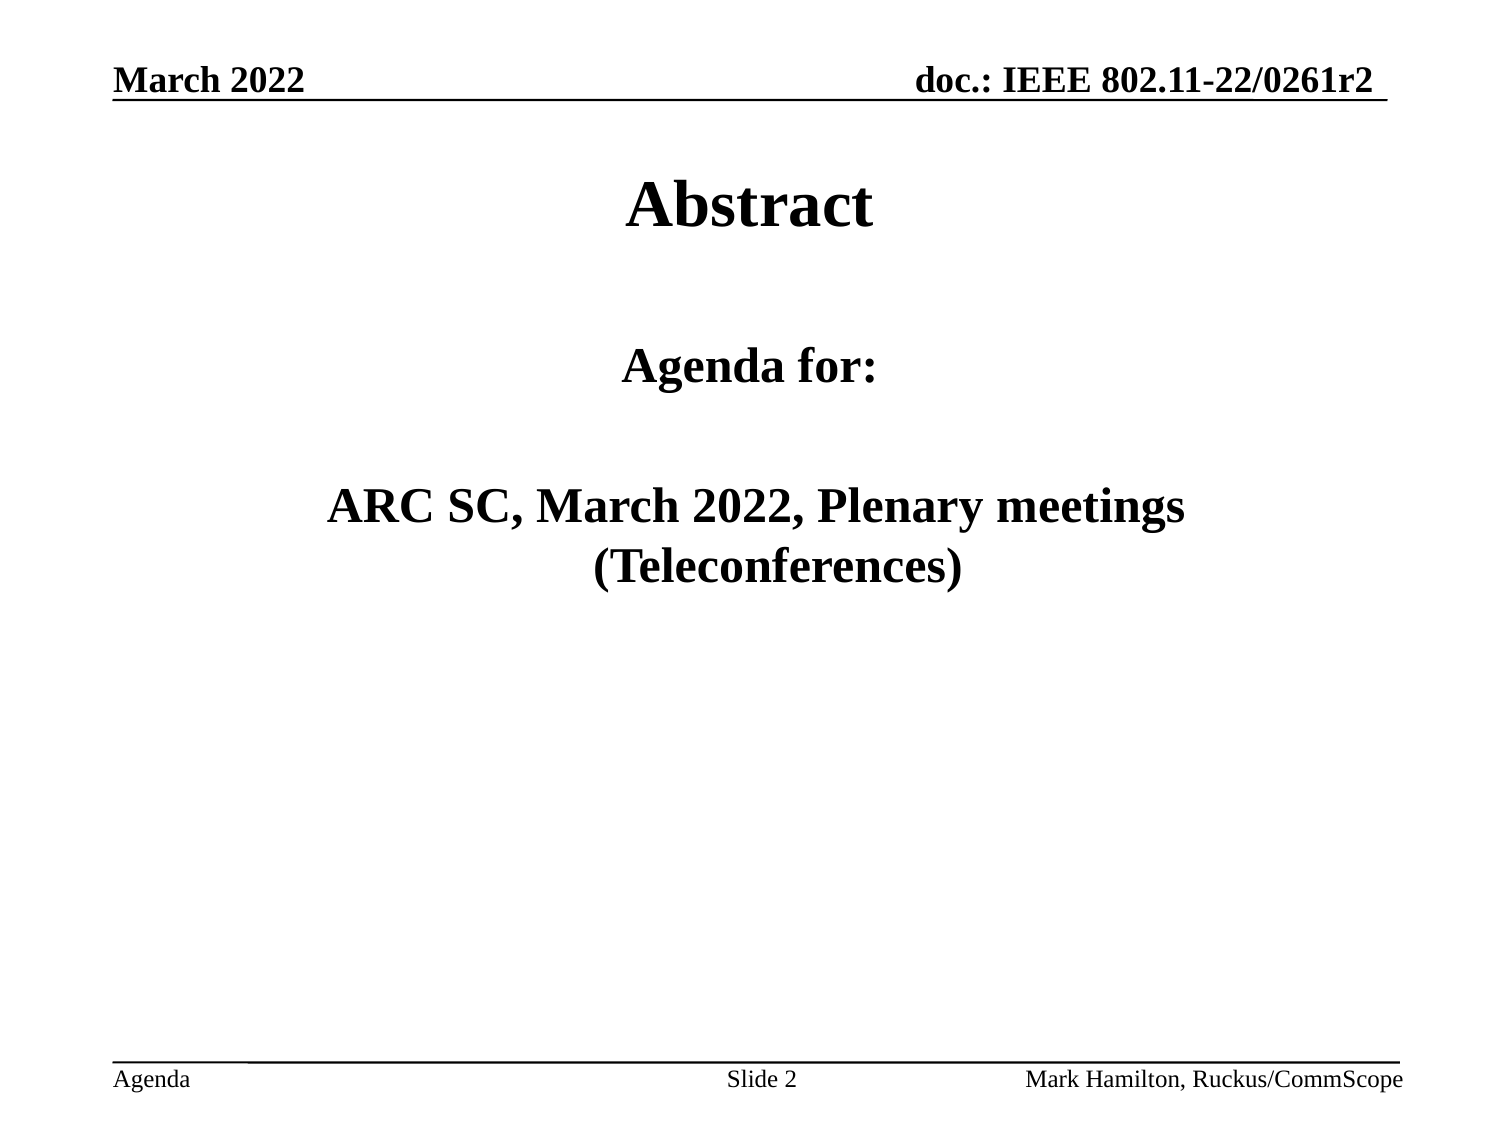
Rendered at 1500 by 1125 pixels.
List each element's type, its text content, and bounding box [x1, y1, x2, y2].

list Agenda for: ARC SC, March 2022, Plenary meetings (Teleconferences) [112, 324, 1388, 1000]
title Abstract [112, 112, 1388, 288]
